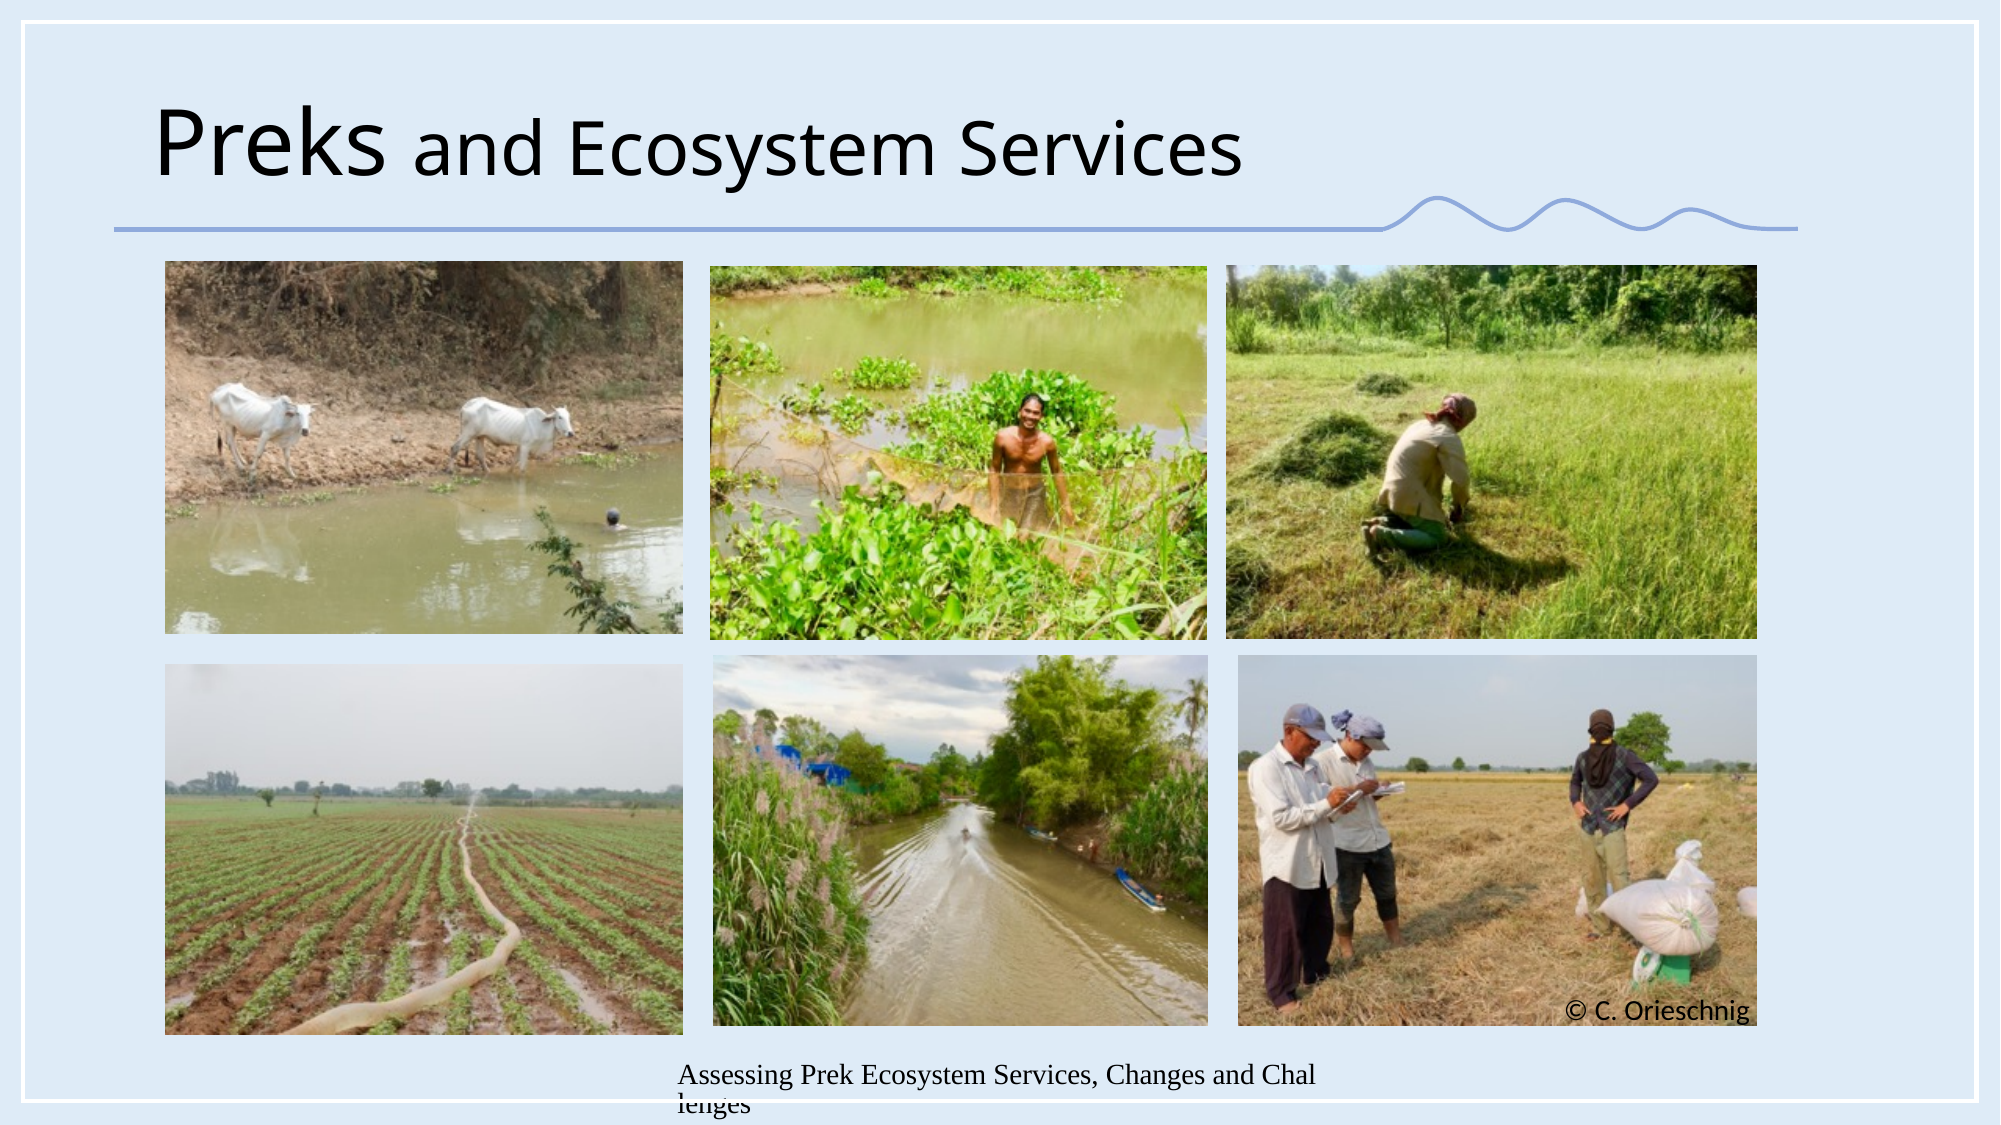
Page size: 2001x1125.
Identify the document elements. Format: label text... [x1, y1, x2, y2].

footer Assessing Prek Ecosystem Services, Changes and Challenges [662, 1042, 1338, 1103]
picture [713, 655, 1208, 1026]
text_box [1382, 196, 1798, 231]
text_box [22, 21, 1978, 1102]
picture [710, 266, 1207, 640]
picture [165, 664, 683, 1035]
picture [165, 261, 683, 634]
picture [1226, 265, 1757, 639]
picture [1238, 655, 1757, 1026]
text_box © C. Orieschnig [1549, 983, 1826, 1034]
